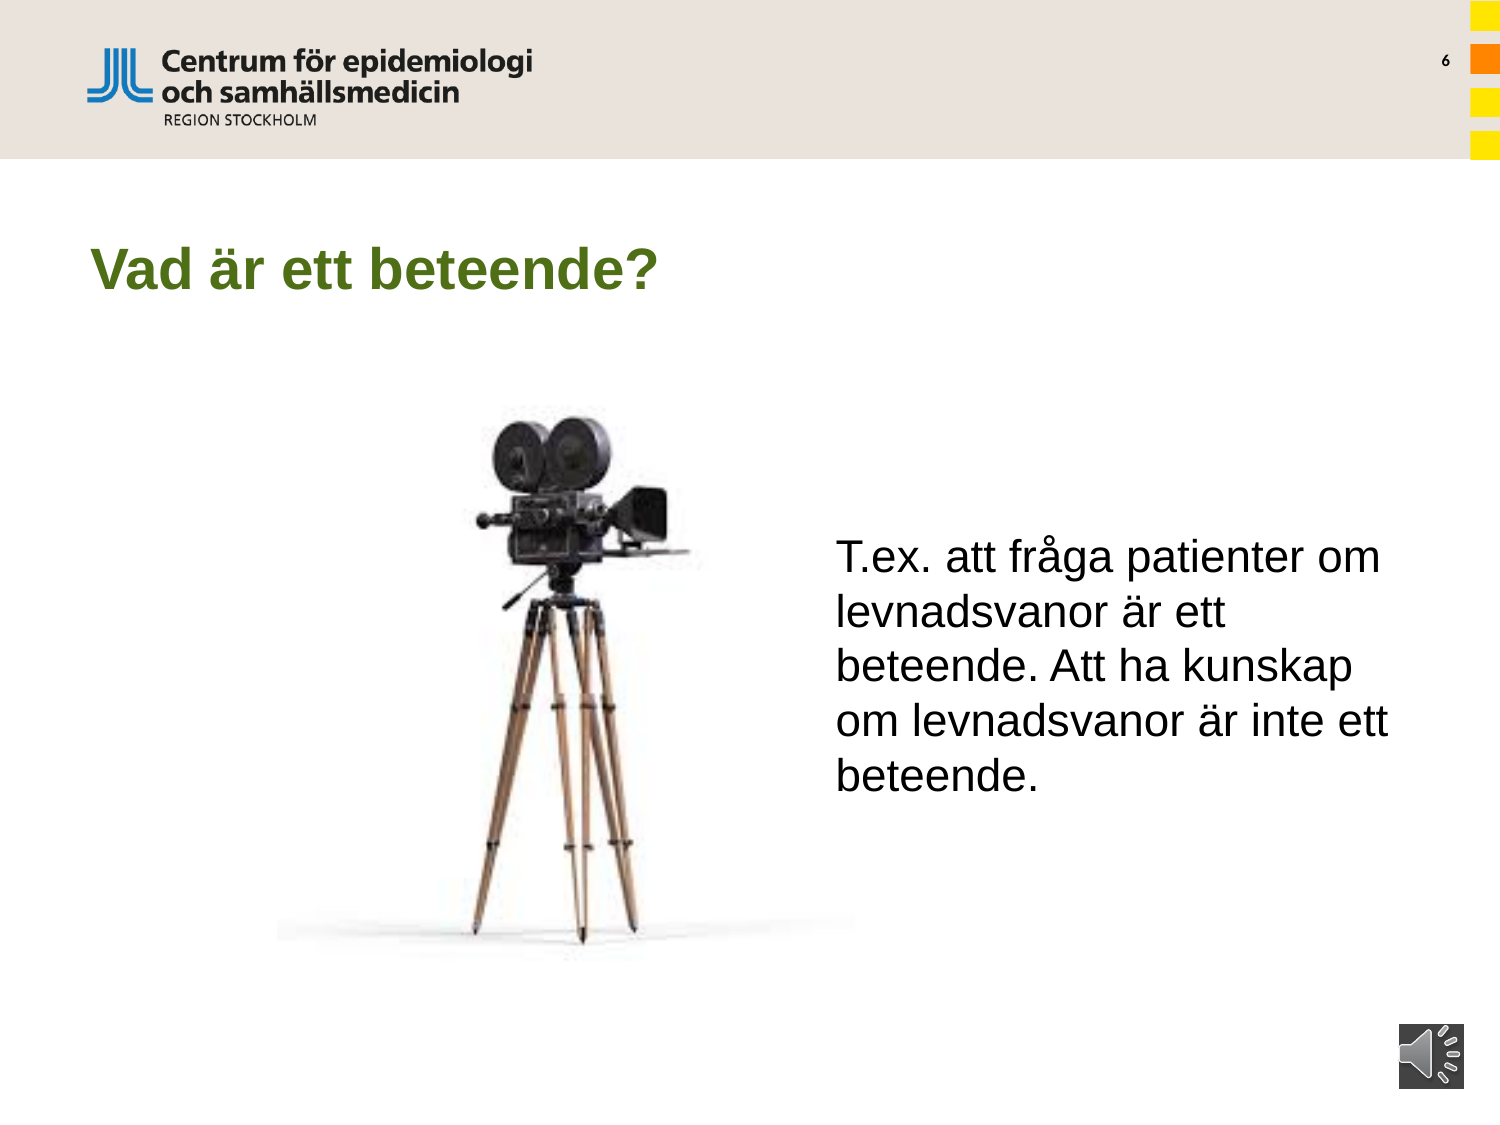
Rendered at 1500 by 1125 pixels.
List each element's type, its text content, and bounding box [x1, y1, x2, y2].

picture [81, 42, 538, 132]
title Vad är ett beteende? [75, 172, 1425, 361]
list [277, 386, 855, 964]
picture [1397, 1022, 1465, 1090]
text_box T.ex. att fråga patienter om levnadsvanor är ett beteende. Att ha kunskap om levnadsvanor är inte ett beteende. [859, 518, 1425, 832]
